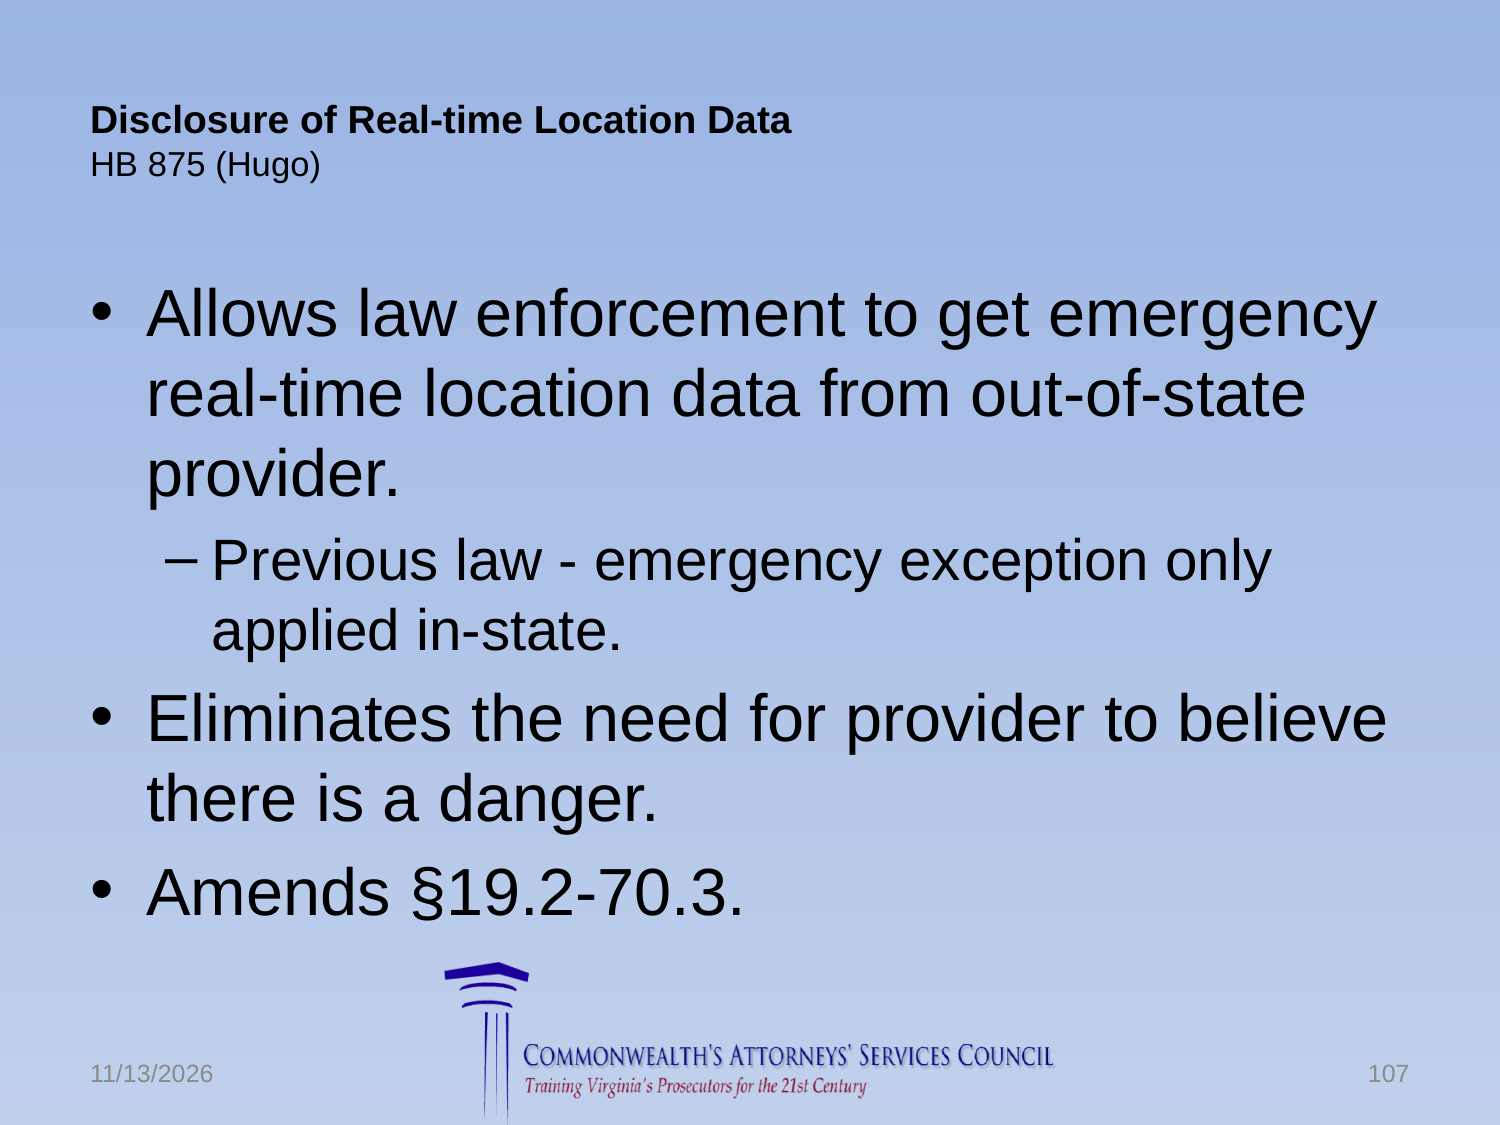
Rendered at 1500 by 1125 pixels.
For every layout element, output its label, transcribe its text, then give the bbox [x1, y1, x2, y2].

title Disclosure of Real-time Location Data HB 875 (Hugo) [75, 45, 1425, 233]
picture [444, 962, 1056, 1125]
slide_number 107 [1074, 1042, 1425, 1103]
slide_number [75, 1042, 425, 1103]
list Allows law enforcement to get emergency real-time location data from out-of-state provider. Previous law - emergency exception only applied in-state. Eliminates the need for provider to believe there is a danger. Amends §19.2-70.3. [75, 262, 1425, 950]
